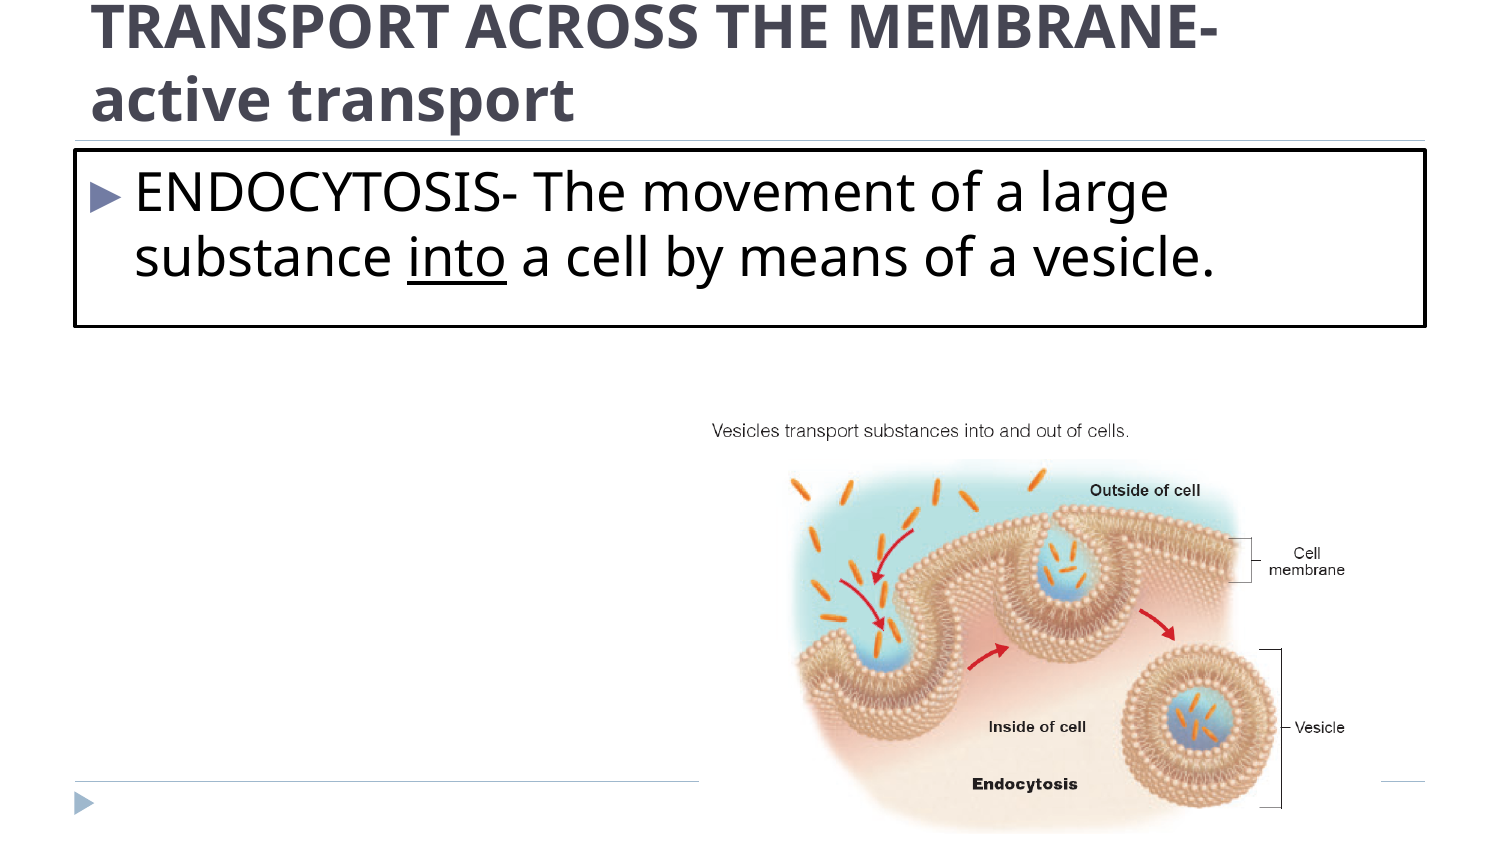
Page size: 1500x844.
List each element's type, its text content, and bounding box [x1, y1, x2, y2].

title TRANSPORT ACROSS THE MEMBRANE- active transport [75, 18, 1425, 141]
picture [699, 376, 1381, 834]
list ENDOCYTOSIS- The movement of a large substance into a cell by means of a vesicle. [75, 150, 1425, 327]
